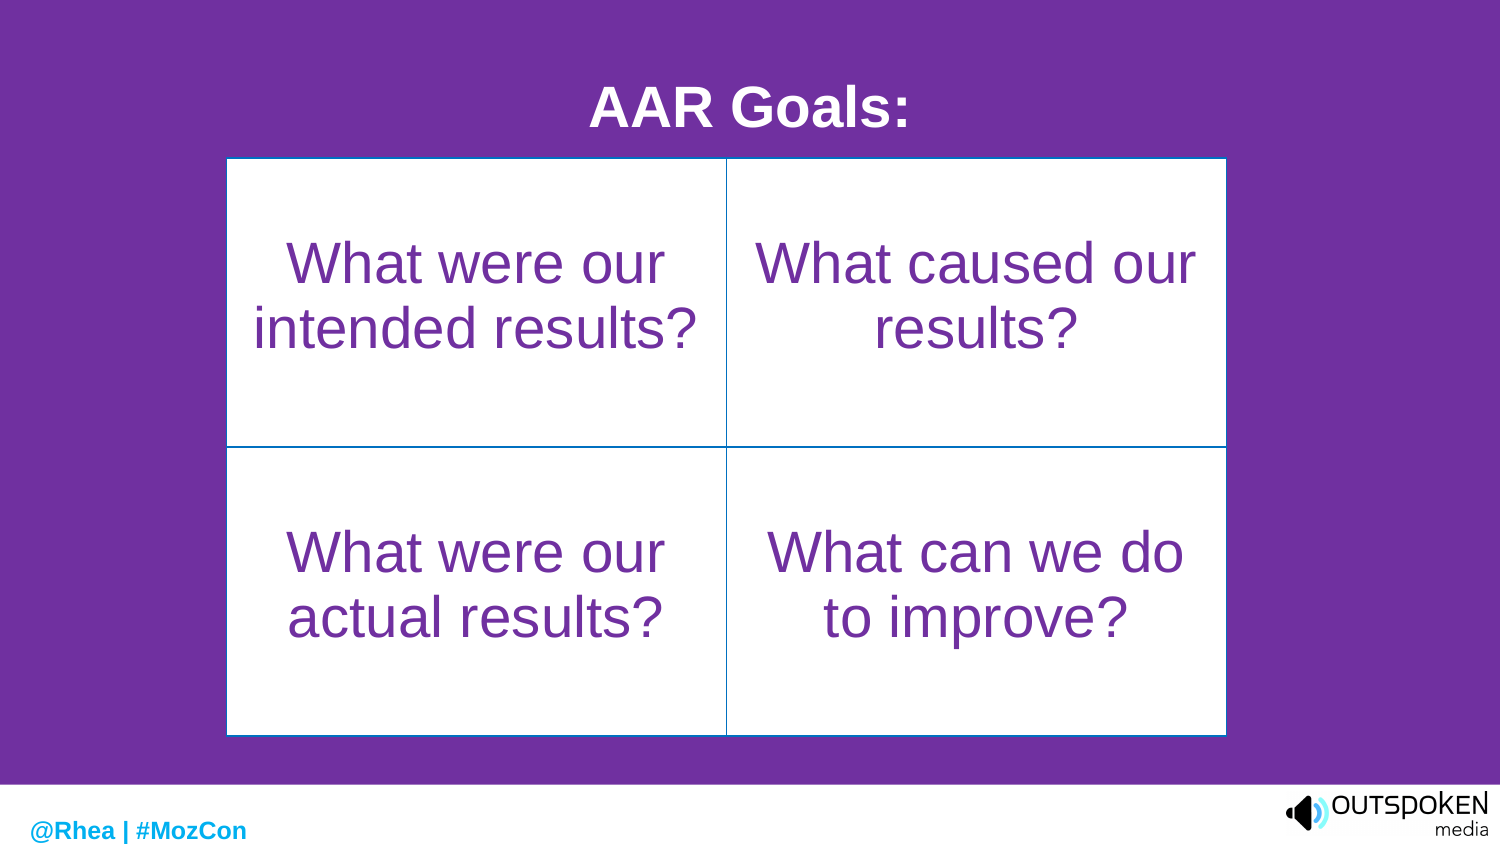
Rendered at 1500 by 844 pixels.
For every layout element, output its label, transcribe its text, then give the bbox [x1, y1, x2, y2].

table_header What were our intended results? [227, 159, 726, 446]
table_cell What can we do to improve? [727, 448, 1226, 735]
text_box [0, 784, 1500, 844]
table_header What caused our results? [727, 159, 1226, 446]
title AAR Goals: [75, 33, 1425, 175]
table_cell What were our actual results? [227, 448, 726, 735]
